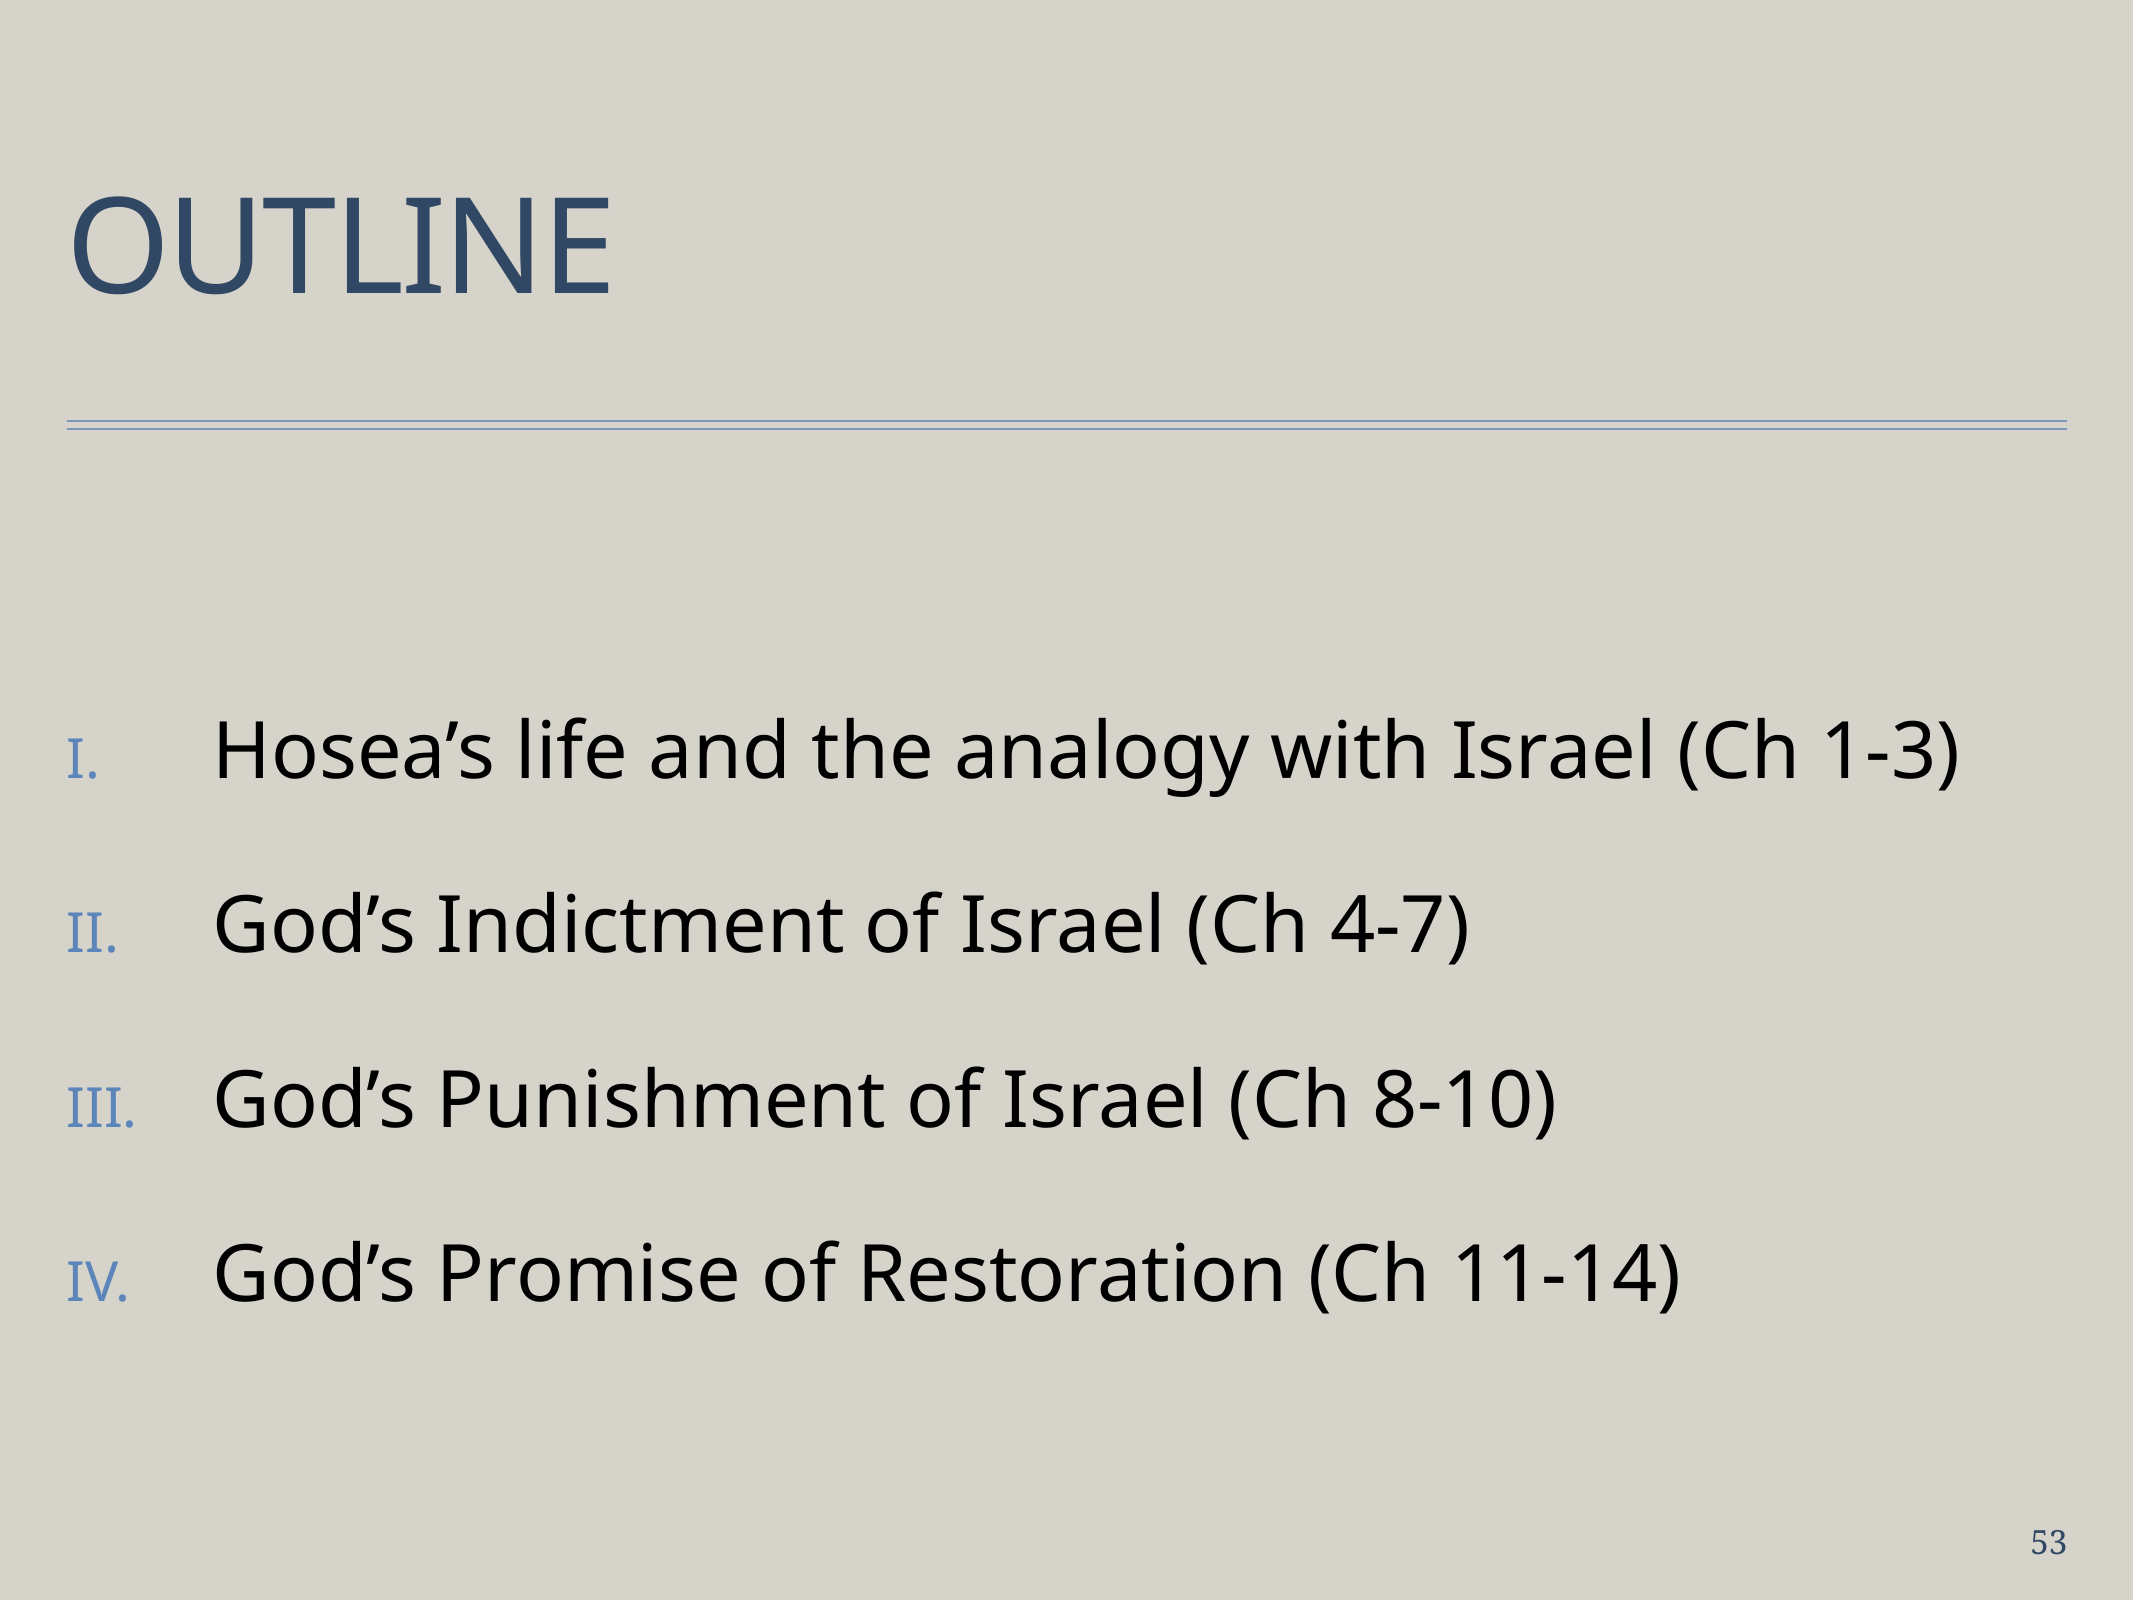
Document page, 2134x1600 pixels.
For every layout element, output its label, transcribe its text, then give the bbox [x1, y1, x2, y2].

title OUTLINE [57, 72, 2076, 409]
slide_number 53 [2020, 1511, 2077, 1571]
list Hosea’s life and the analogy with Israel (Ch 1-3) God’s Indictment of Israel (Ch 4-7) God’s Punishment of Israel (Ch 8-10) God’s Promise of Restoration (Ch 11-14) [57, 489, 2076, 1528]
